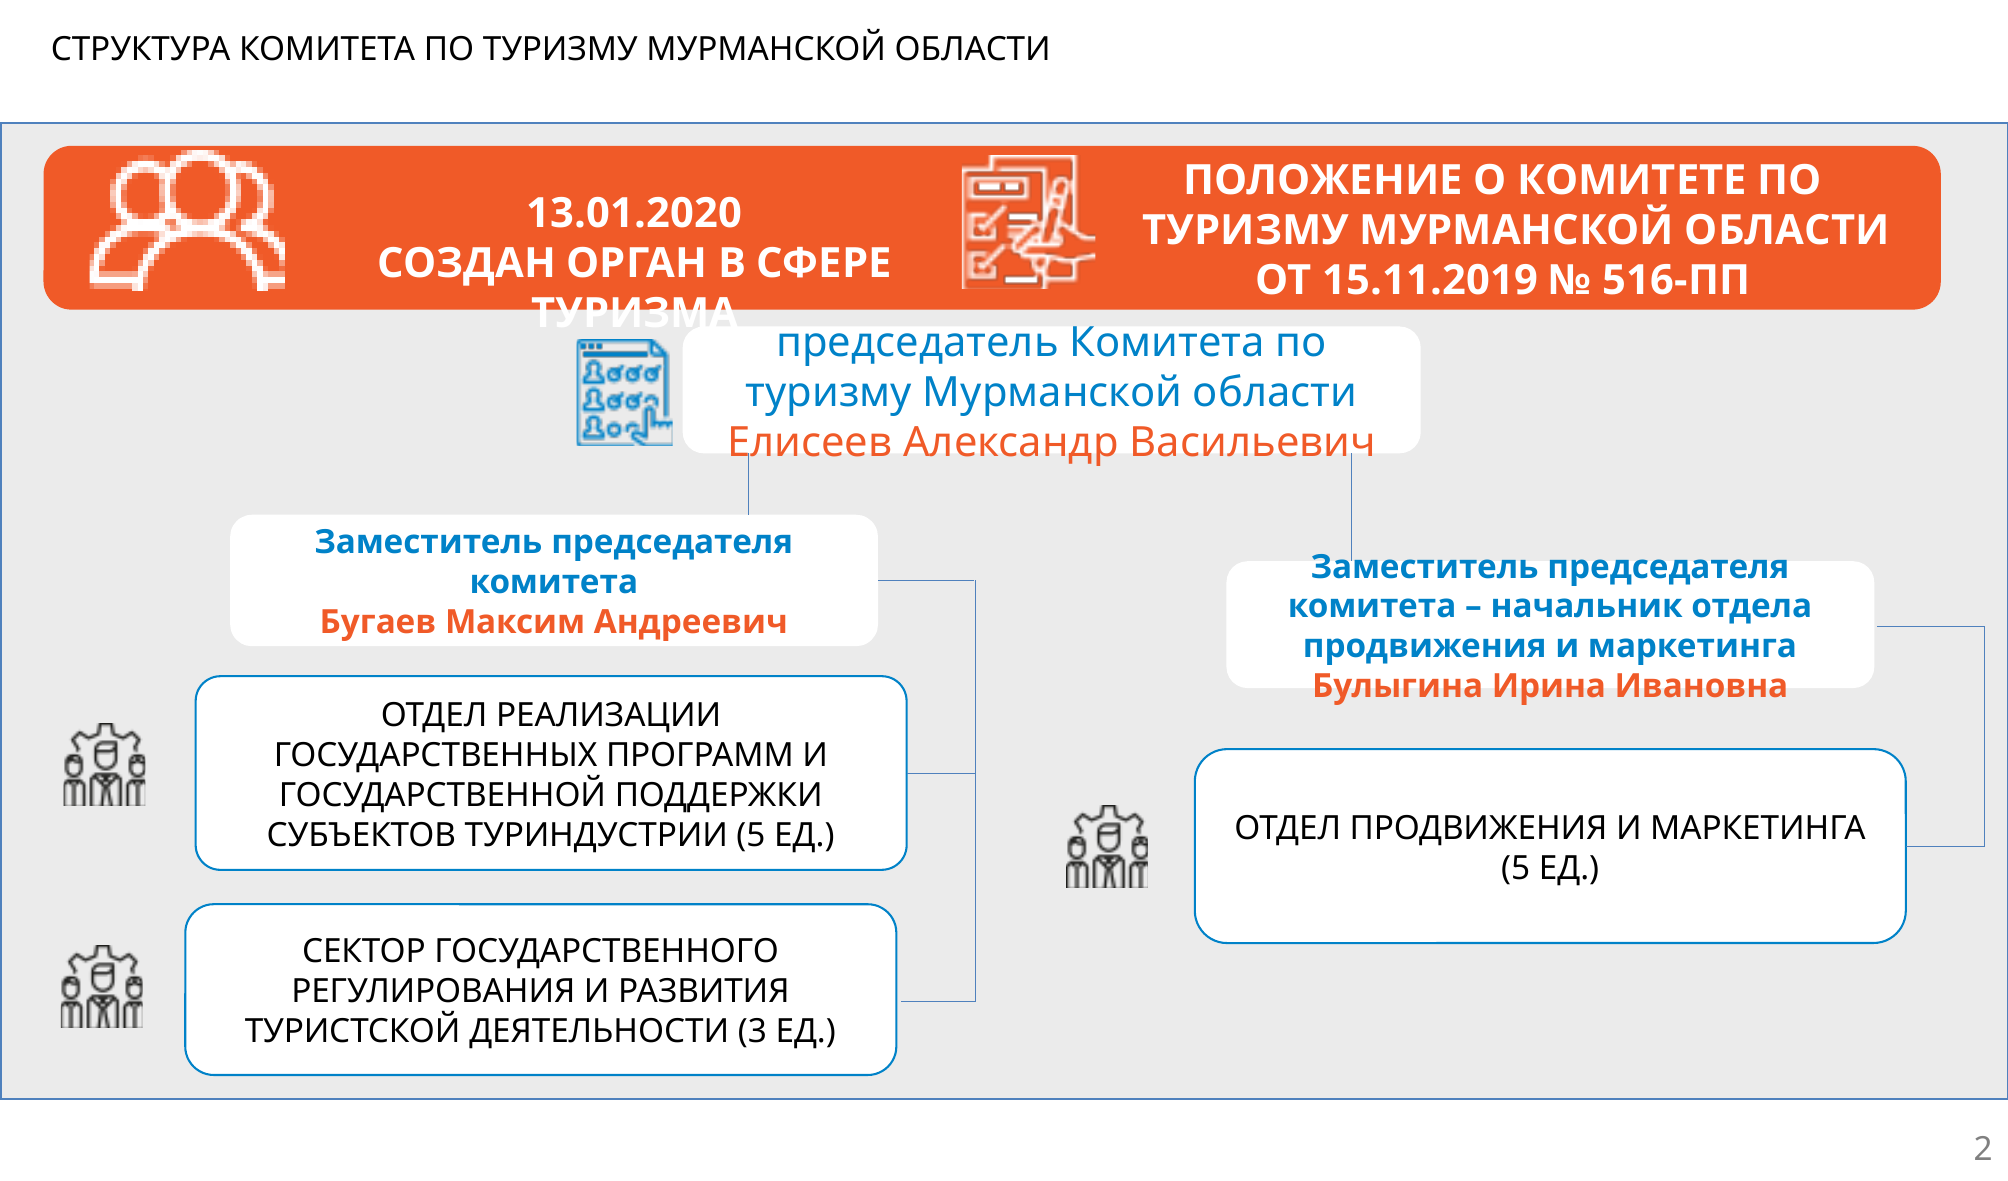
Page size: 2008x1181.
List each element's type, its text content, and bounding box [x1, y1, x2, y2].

text_box ОТДЕЛ РЕАЛИЗАЦИИ ГОСУДАРСТВЕННЫХ ПРОГРАММ И ГОСУДАРСТВЕННОЙ ПОДДЕРЖКИ СУБЪЕКТОВ ТУРИНДУСТРИИ (5 ЕД.) [194, 675, 908, 871]
text_box Заместитель председателя комитета – начальник отдела продвижения и маркетинга Булыгина Ирина Ивановна [1225, 560, 1876, 690]
text_box СЕКТОР ГОСУДАРСТВЕННОГО РЕГУЛИРОВАНИЯ И РАЗВИТИЯ ТУРИСТСКОЙ ДЕЯТЕЛЬНОСТИ (3 ЕД.) [184, 903, 898, 1077]
picture [576, 339, 673, 446]
picture [60, 945, 143, 1028]
picture [89, 150, 285, 291]
picture [961, 155, 1096, 289]
text_box ОТДЕЛ ПРОДВИЖЕНИЯ И МАРКЕТИНГА (5 ЕД.) [1193, 748, 1907, 945]
text_box [0, 122, 2008, 1100]
picture [63, 723, 146, 806]
text_box ПОЛОЖЕНИЕ О КОМИТЕТЕ ПО ТУРИЗМУ МУРМАНСКОЙ ОБЛАСТИ ОТ 15.11.2019 № 516-ПП [1096, 190, 1940, 266]
text_box 13.01.2020 СОЗДАН ОРГАН В СФЕРЕ ТУРИЗМА [275, 178, 995, 344]
picture [1066, 805, 1148, 887]
slide_number 2 [1652, 1118, 2008, 1181]
text_box председатель Комитета по туризму Мурманской области Елисеев Александр Васильевич [681, 325, 1422, 455]
text_box [43, 145, 1941, 310]
text_box Заместитель председателя комитета Бугаев Максим Андреевич [229, 513, 880, 648]
text_box СТРУКТУРА КОМИТЕТА ПО ТУРИЗМУ МУРМАНСКОЙ ОБЛАСТИ [36, 20, 1925, 75]
